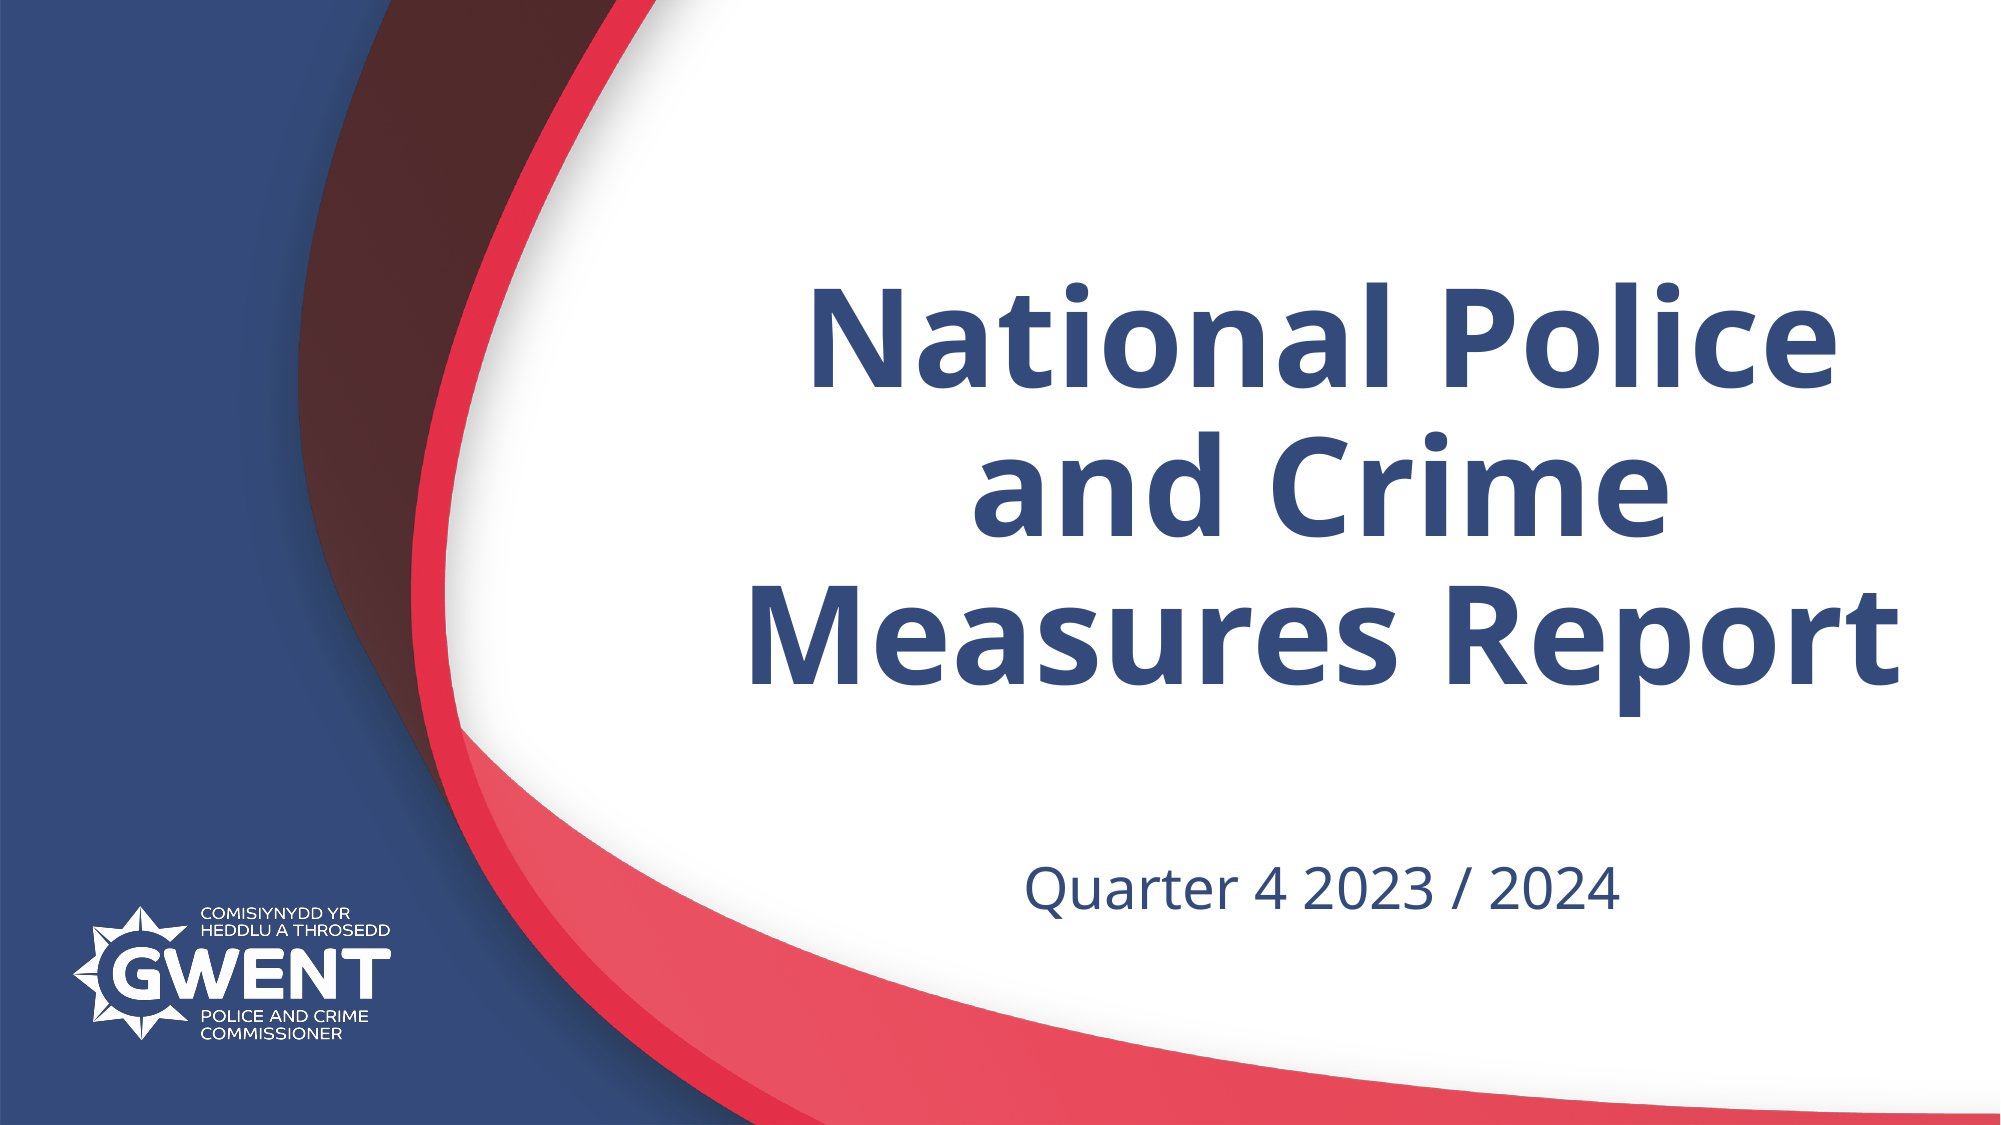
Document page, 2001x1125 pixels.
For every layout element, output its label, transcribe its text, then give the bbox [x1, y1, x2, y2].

title National Police and Crime Measures Report [714, 255, 1930, 728]
text_box Quarter 4 2023 / 2024 [953, 851, 1692, 931]
picture [0, 0, 2001, 1125]
